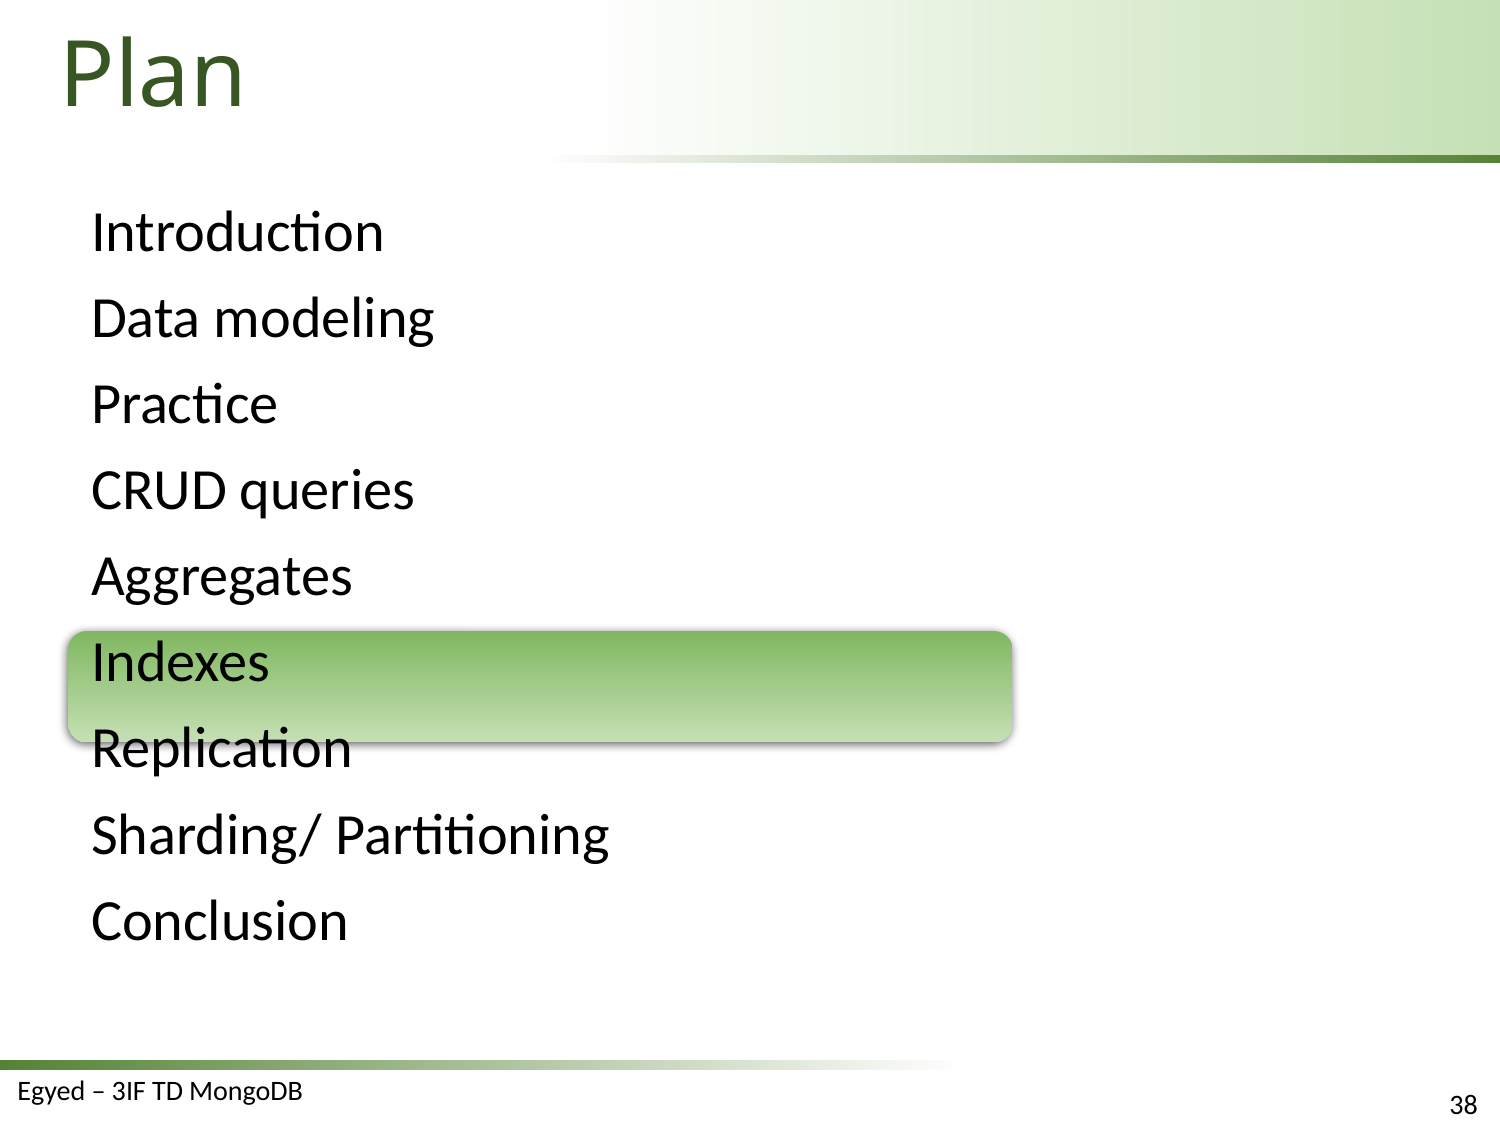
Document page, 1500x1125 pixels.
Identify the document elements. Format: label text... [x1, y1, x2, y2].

text_box [68, 634, 76, 739]
list Introduction Data modeling Practice CRUD queries Aggregates Indexes Replication Sharding/ Partitioning Conclusion [76, 193, 833, 1017]
text_box [833, 630, 1013, 743]
title Plan [44, 0, 1500, 155]
